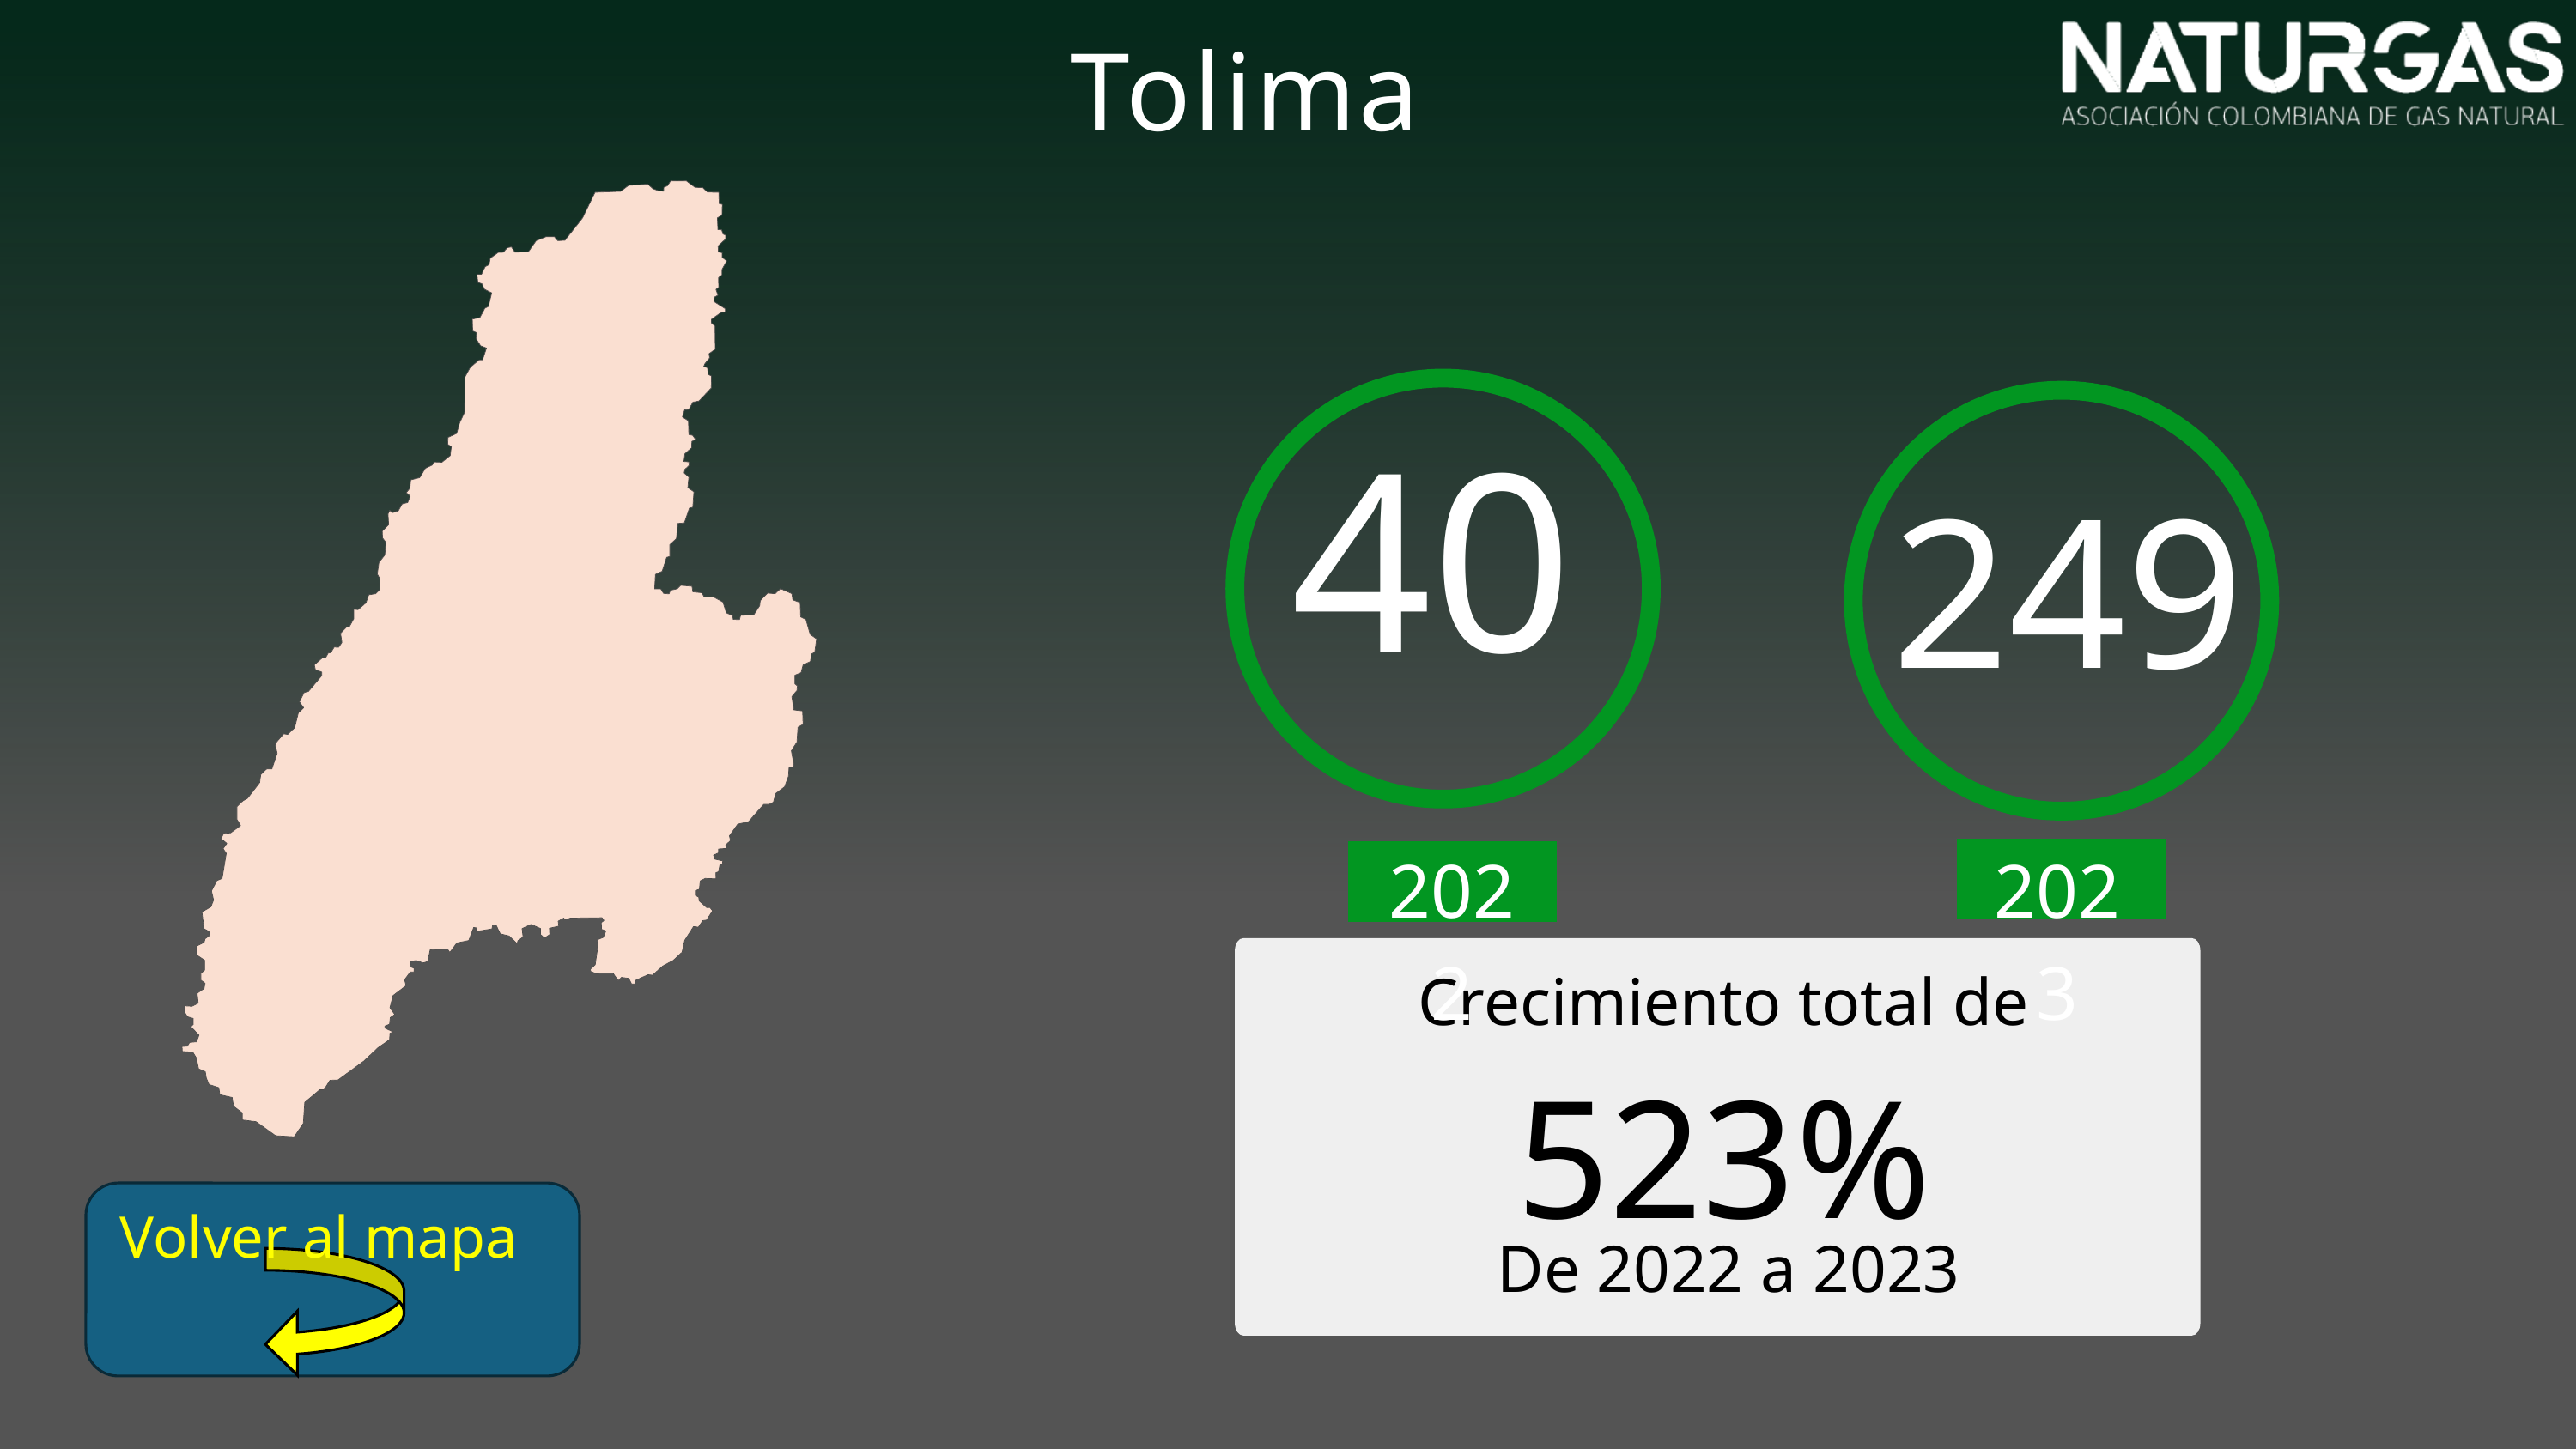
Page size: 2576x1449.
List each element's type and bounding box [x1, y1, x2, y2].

text_box [1347, 840, 1558, 923]
picture [0, 0, 2576, 1449]
text_box [1234, 377, 1700, 864]
text_box [1234, 937, 2201, 1337]
text_box [1956, 838, 2166, 920]
text_box [1852, 390, 2318, 876]
